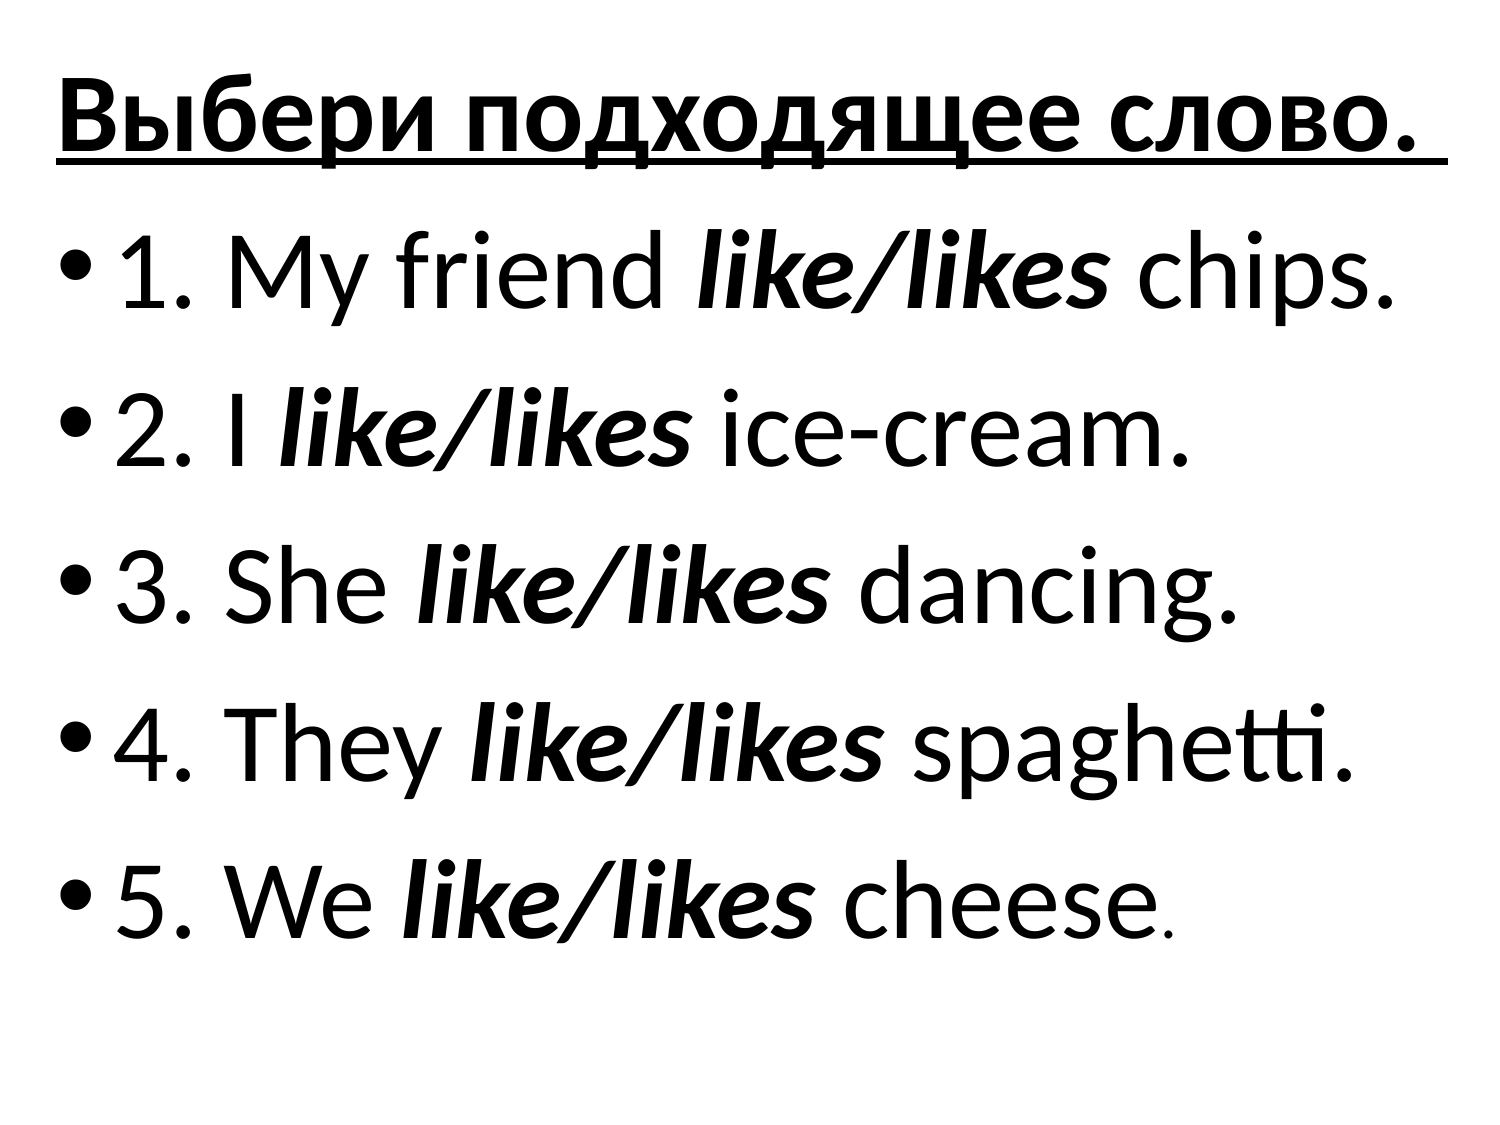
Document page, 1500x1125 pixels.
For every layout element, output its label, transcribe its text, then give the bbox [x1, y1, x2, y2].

list Выбери подходящее слово. 1. My friend like/likes chips. 2. I like/likes ice-cream. 3. She like/likes dancing. 4. They like/likes spaghetti. 5. We like/likes cheese. [40, 30, 1500, 1125]
